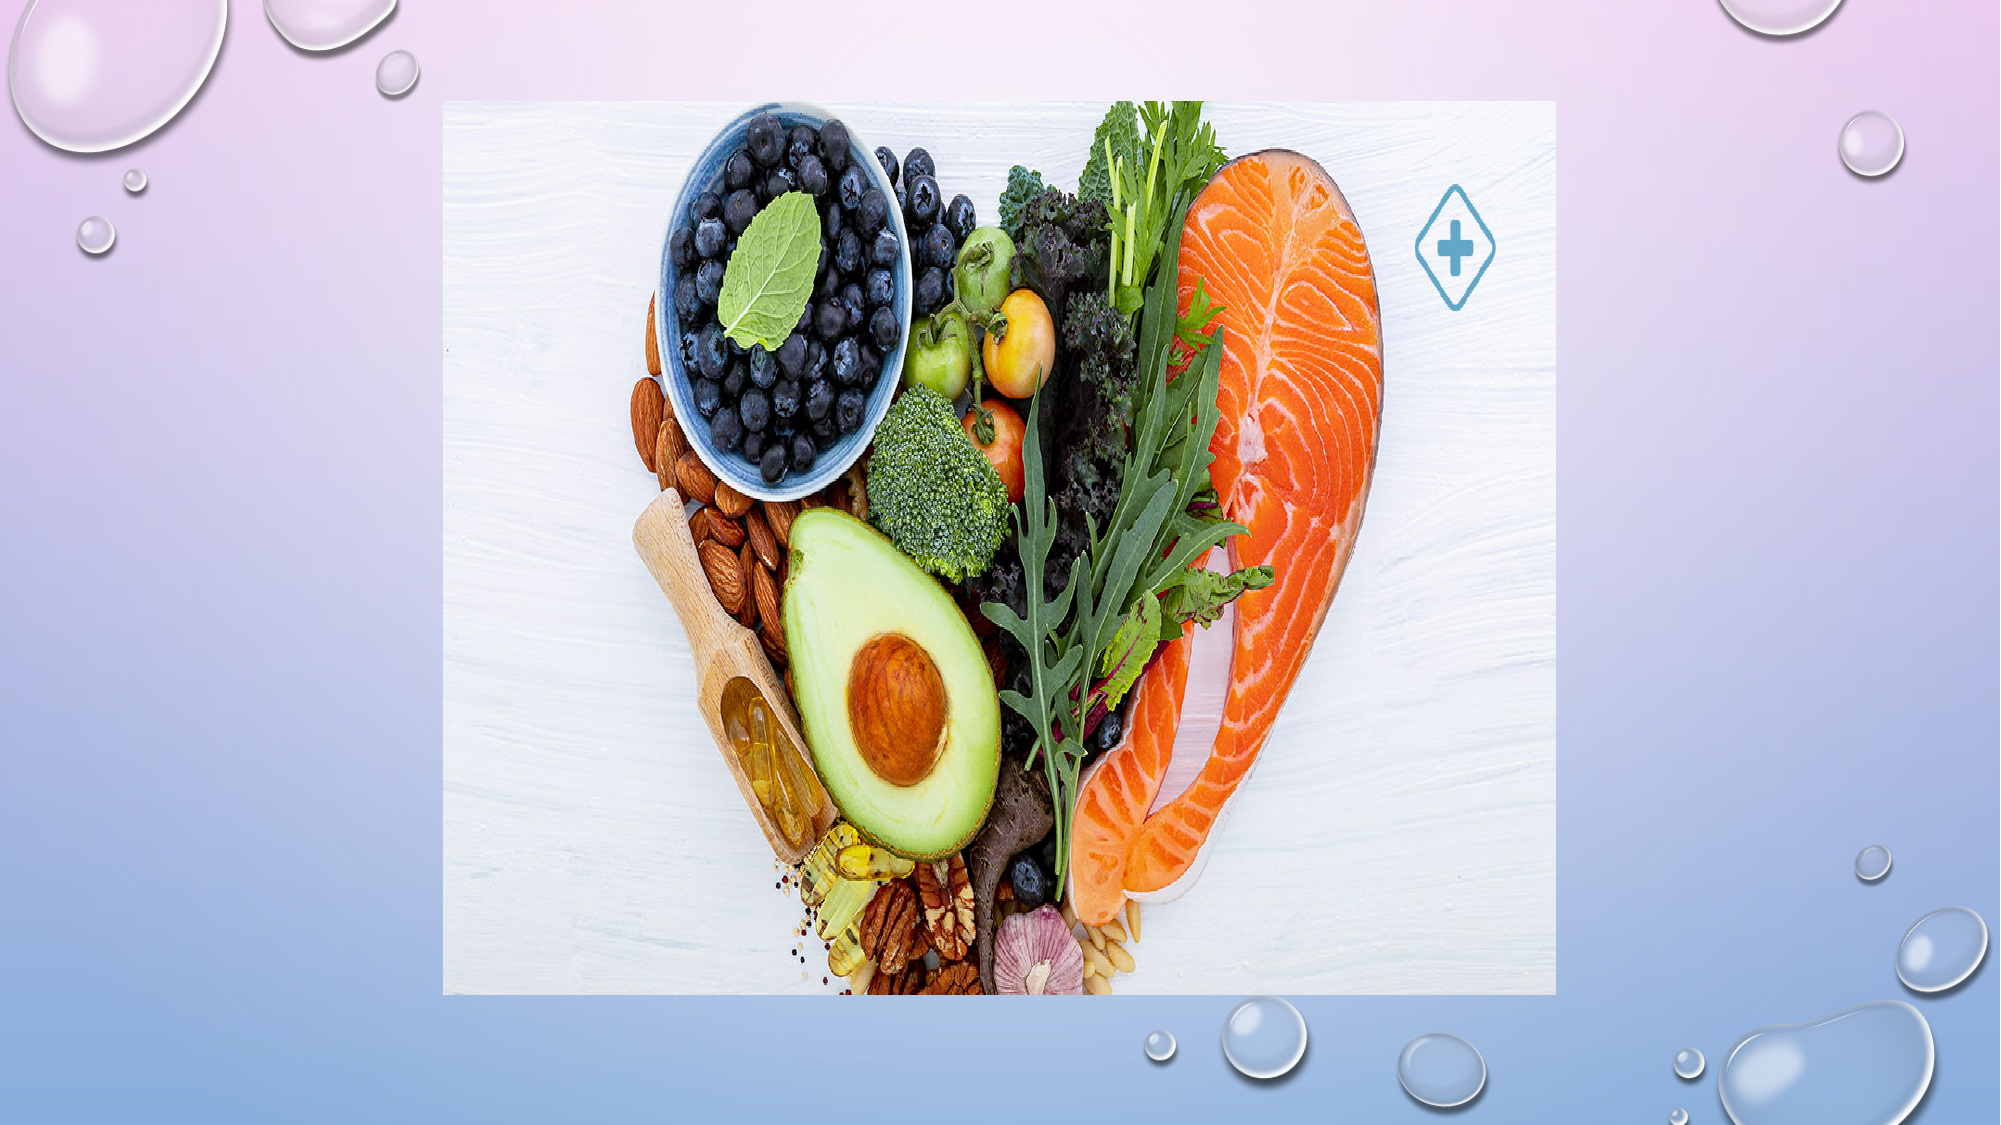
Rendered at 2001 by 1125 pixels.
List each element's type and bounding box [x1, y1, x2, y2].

list [443, 101, 1556, 995]
picture [0, 0, 2000, 1125]
